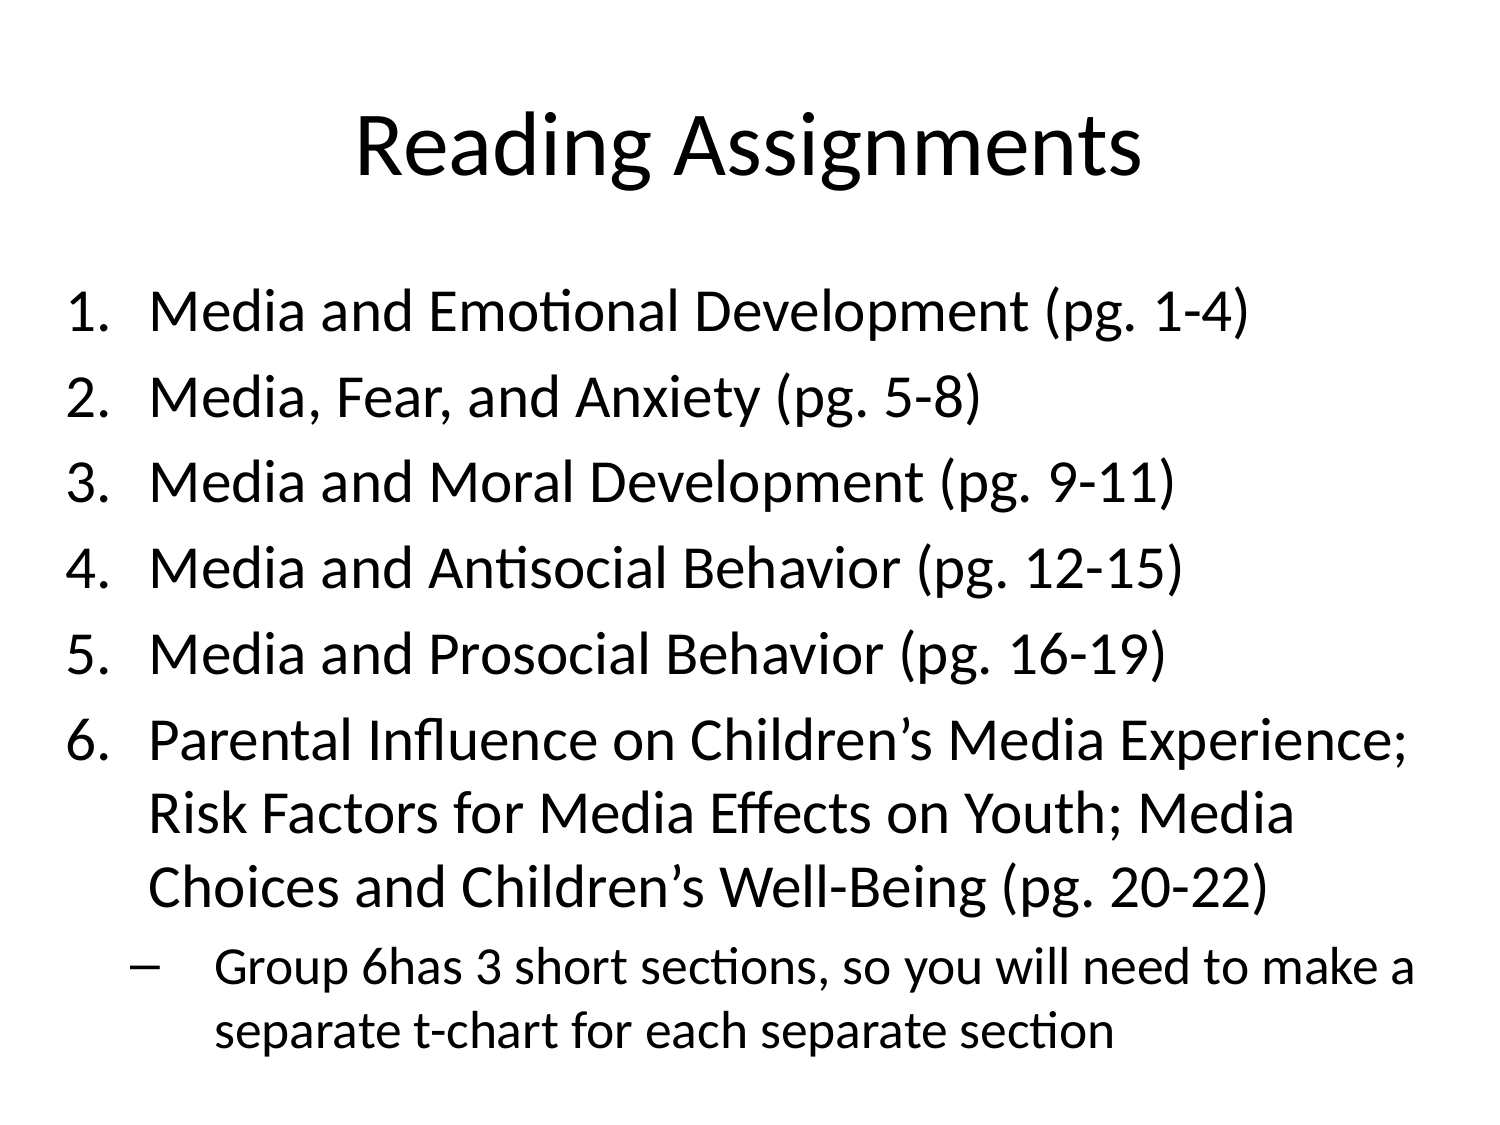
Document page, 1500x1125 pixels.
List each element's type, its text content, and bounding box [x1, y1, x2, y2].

list Media and Emotional Development (pg. 1-4) Media, Fear, and Anxiety (pg. 5-8) Media and Moral Development (pg. 9-11) Media and Antisocial Behavior (pg. 12-15) Media and Prosocial Behavior (pg. 16-19) Parental Influence on Children’s Media Experience; Risk Factors for Media Effects on Youth; Media Choices and Children’s Well-Being (pg. 20-22) Group 6has 3 short sections, so you will need to make a separate t-chart for each separate section [50, 262, 1450, 1075]
title Reading Assignments [75, 45, 1425, 233]
